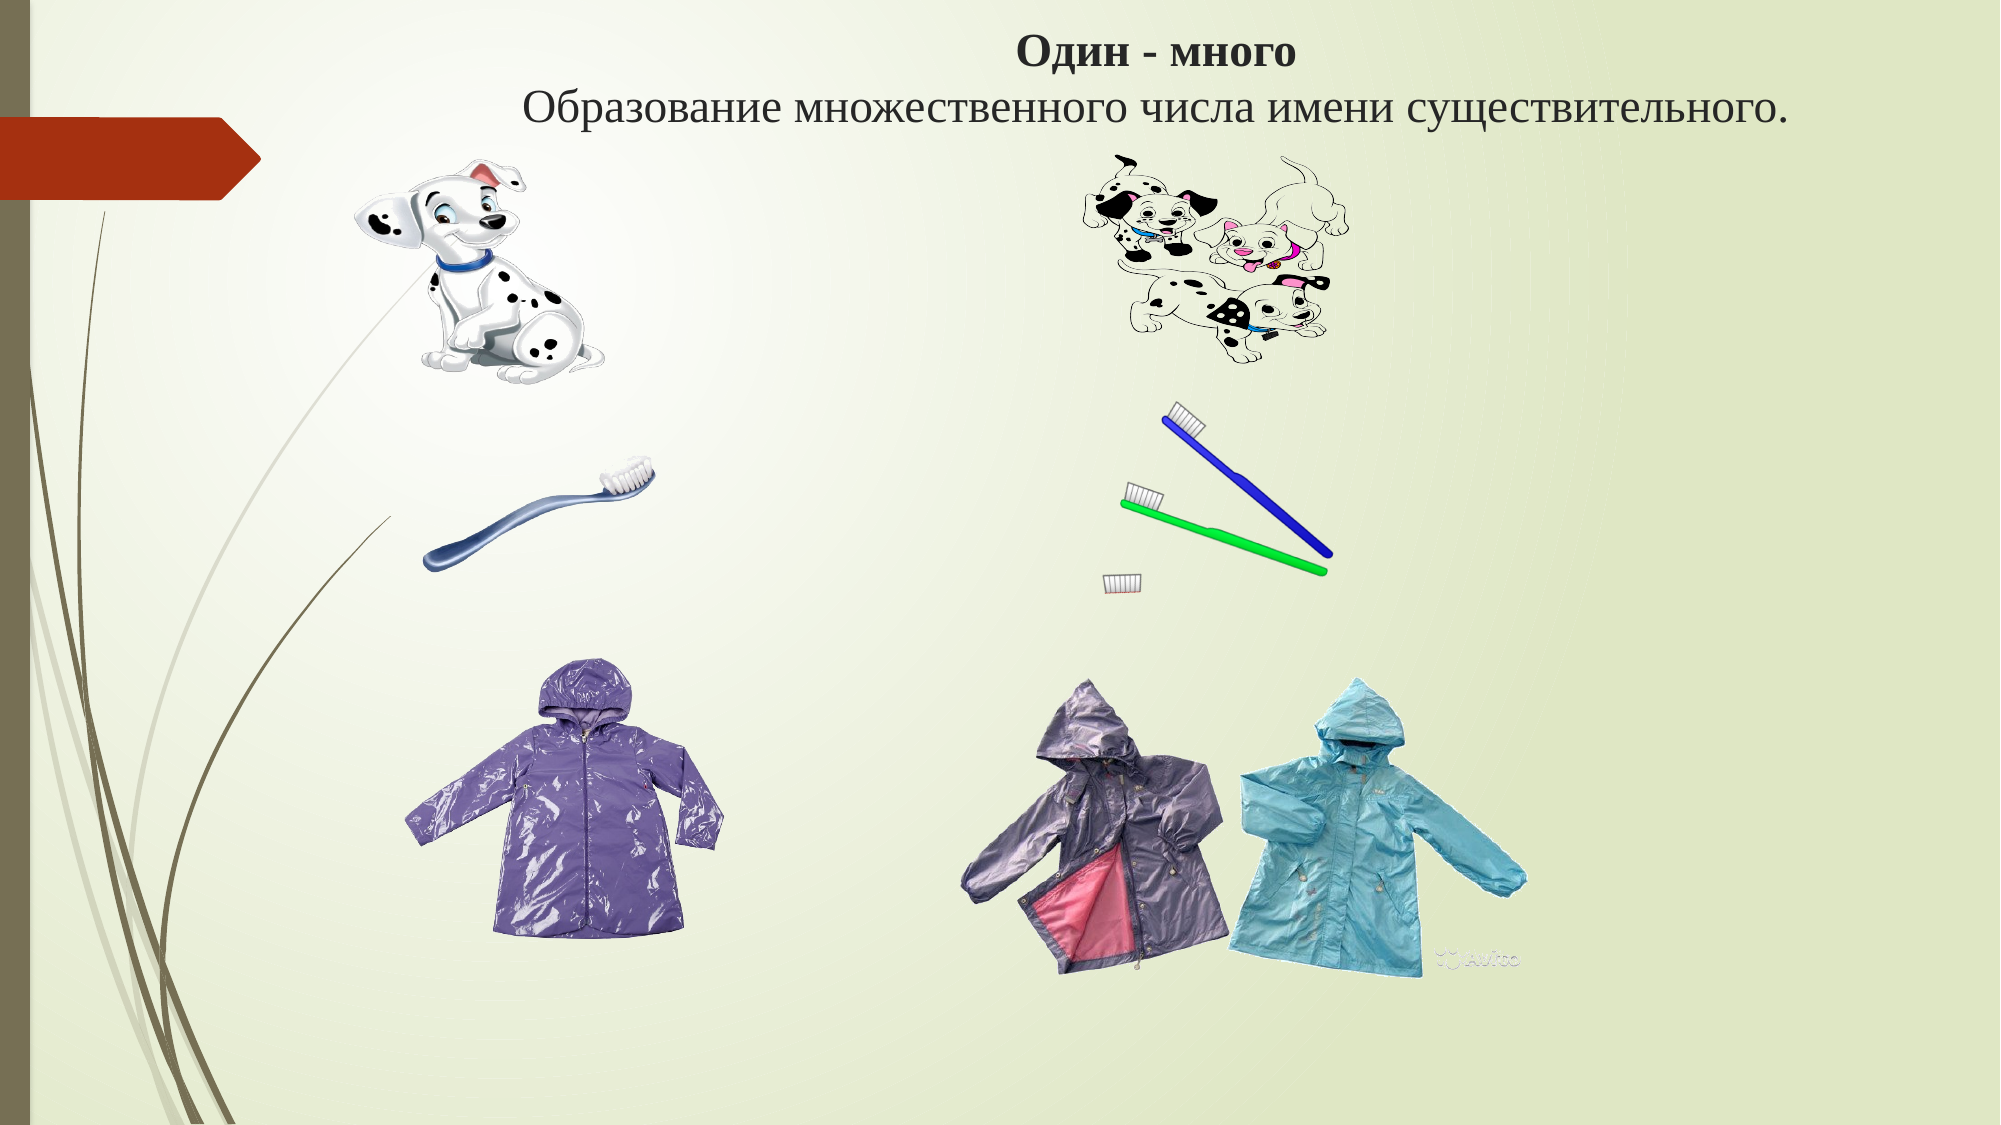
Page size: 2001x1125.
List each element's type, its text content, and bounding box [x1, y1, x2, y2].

picture [389, 647, 733, 954]
title Один - много Образование множественного числа имени существительного. [425, 10, 1888, 141]
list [1050, 138, 1385, 379]
picture [403, 442, 675, 590]
picture [353, 140, 607, 394]
picture [950, 668, 1530, 980]
picture [1089, 395, 1363, 665]
